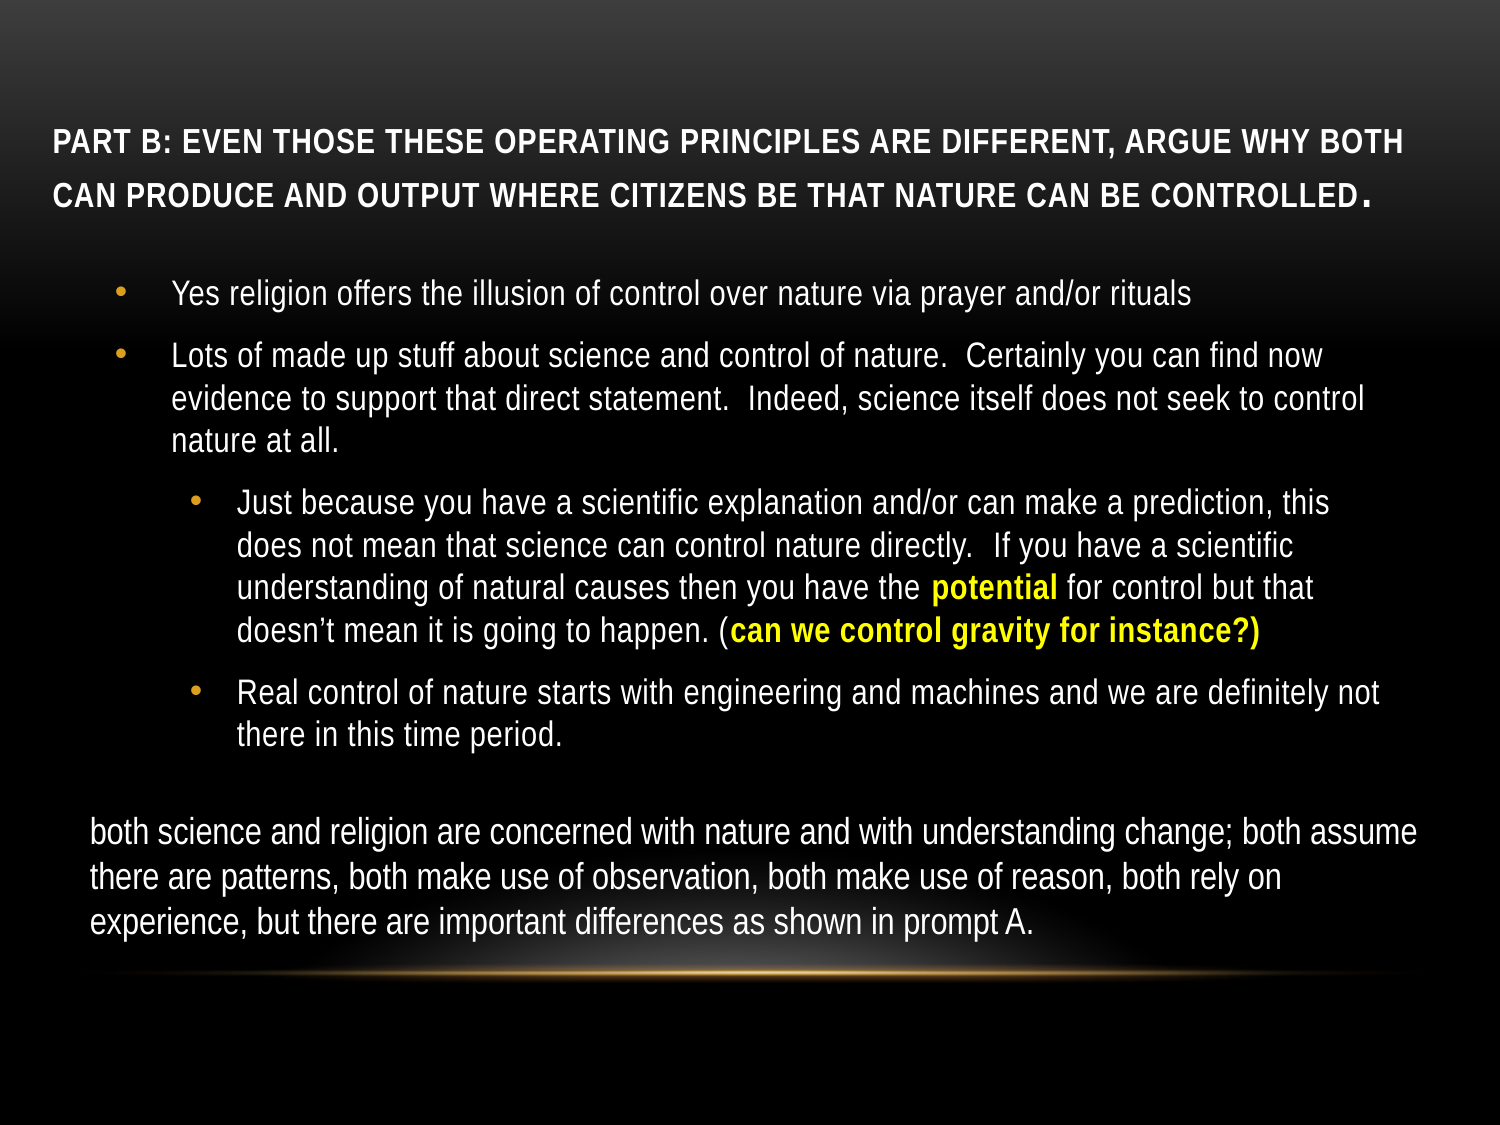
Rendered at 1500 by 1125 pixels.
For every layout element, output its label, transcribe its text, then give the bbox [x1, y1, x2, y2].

title Part B: Even those these operating principles are different, argue why both can produce and output where citizens be that nature can be controlled. [37, 99, 1438, 225]
text_box both science and religion are concerned with nature and with understanding change; both assume there are patterns, both make use of observation, both make use of reason, both rely on experience, but there are important differences as shown in prompt A. [74, 799, 1438, 950]
picture [0, 0, 1500, 1125]
list Yes religion offers the illusion of control over nature via prayer and/or rituals Lots of made up stuff about science and control of nature. Certainly you can find now evidence to support that direct statement. Indeed, science itself does not seek to control nature at all. Just because you have a scientific explanation and/or can make a prediction, this does not mean that science can control nature directly. If you have a scientific understanding of natural causes then you have the potential for control but that doesn’t mean it is going to happen. (can we control gravity for instance?) Real control of nature starts with engineering and machines and we are definitely not there in this time period. [99, 262, 1400, 799]
